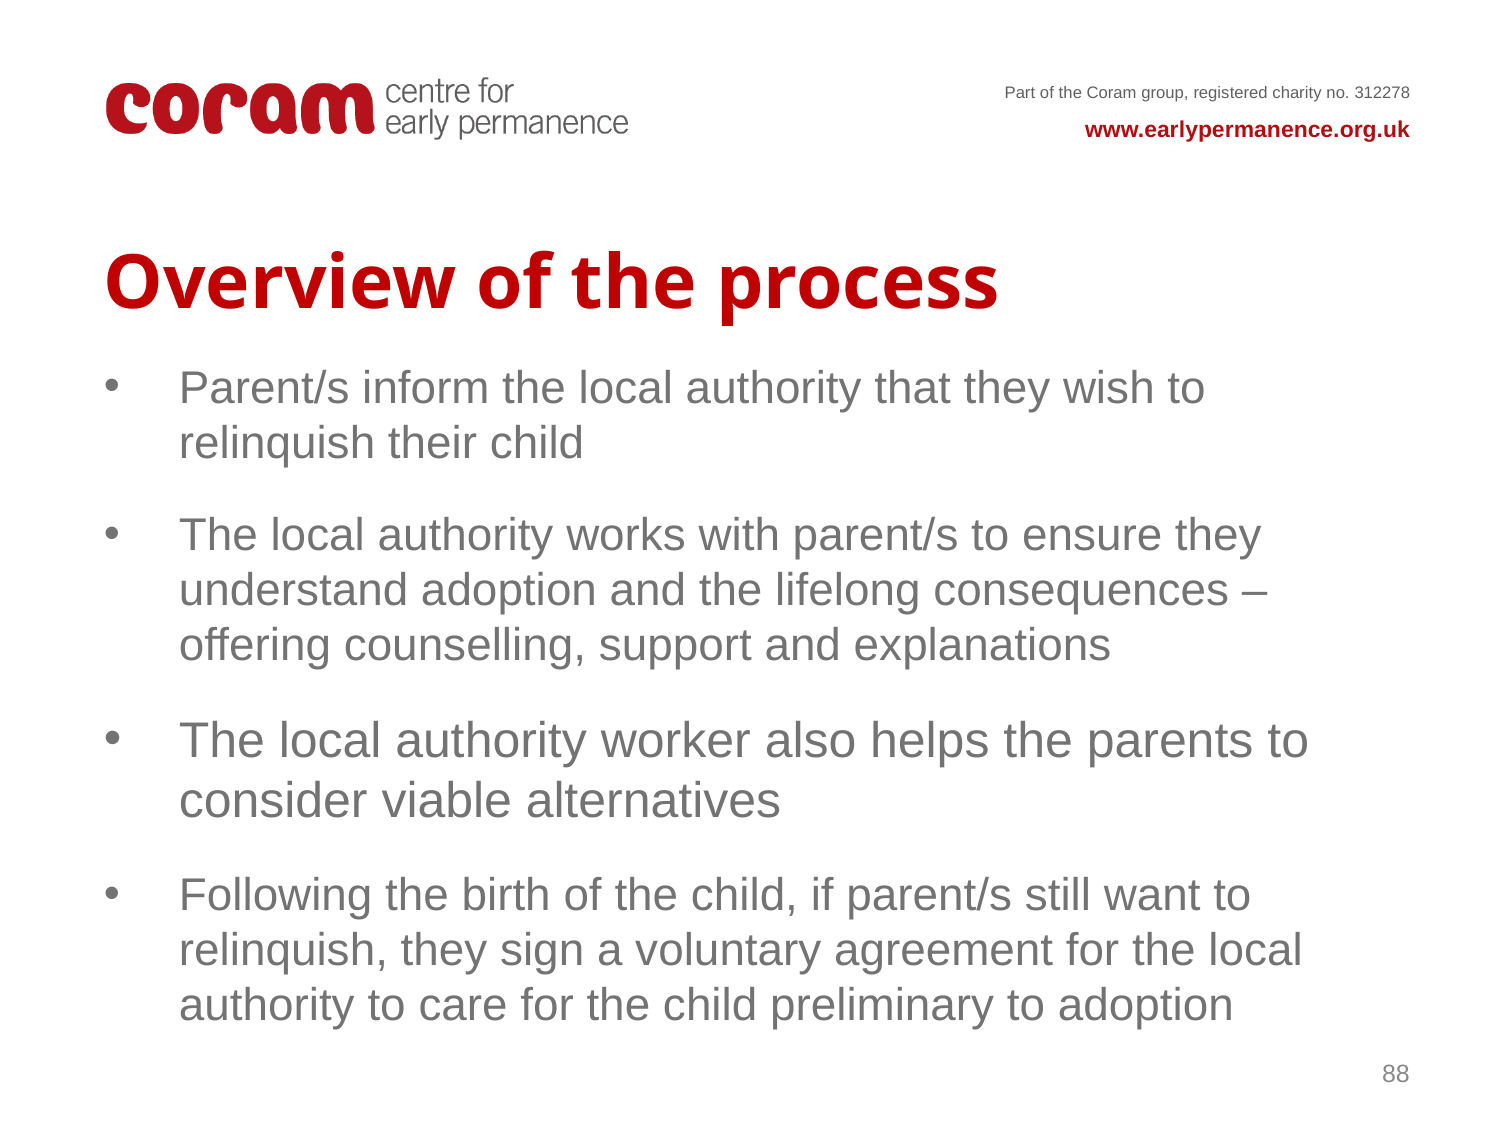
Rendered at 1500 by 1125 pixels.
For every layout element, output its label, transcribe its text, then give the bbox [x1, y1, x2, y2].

title Overview of the process [88, 184, 1414, 349]
picture [101, 73, 634, 142]
slide_number 88 [1250, 1042, 1425, 1103]
list Parent/s inform the local authority that they wish to relinquish their child The local authority works with parent/s to ensure they understand adoption and the lifelong consequences – offering counselling, support and explanations The local authority worker also helps the parents to consider viable alternatives Following the birth of the child, if parent/s still want to relinquish, they sign a voluntary agreement for the local authority to care for the child preliminary to adoption [88, 349, 1415, 1043]
